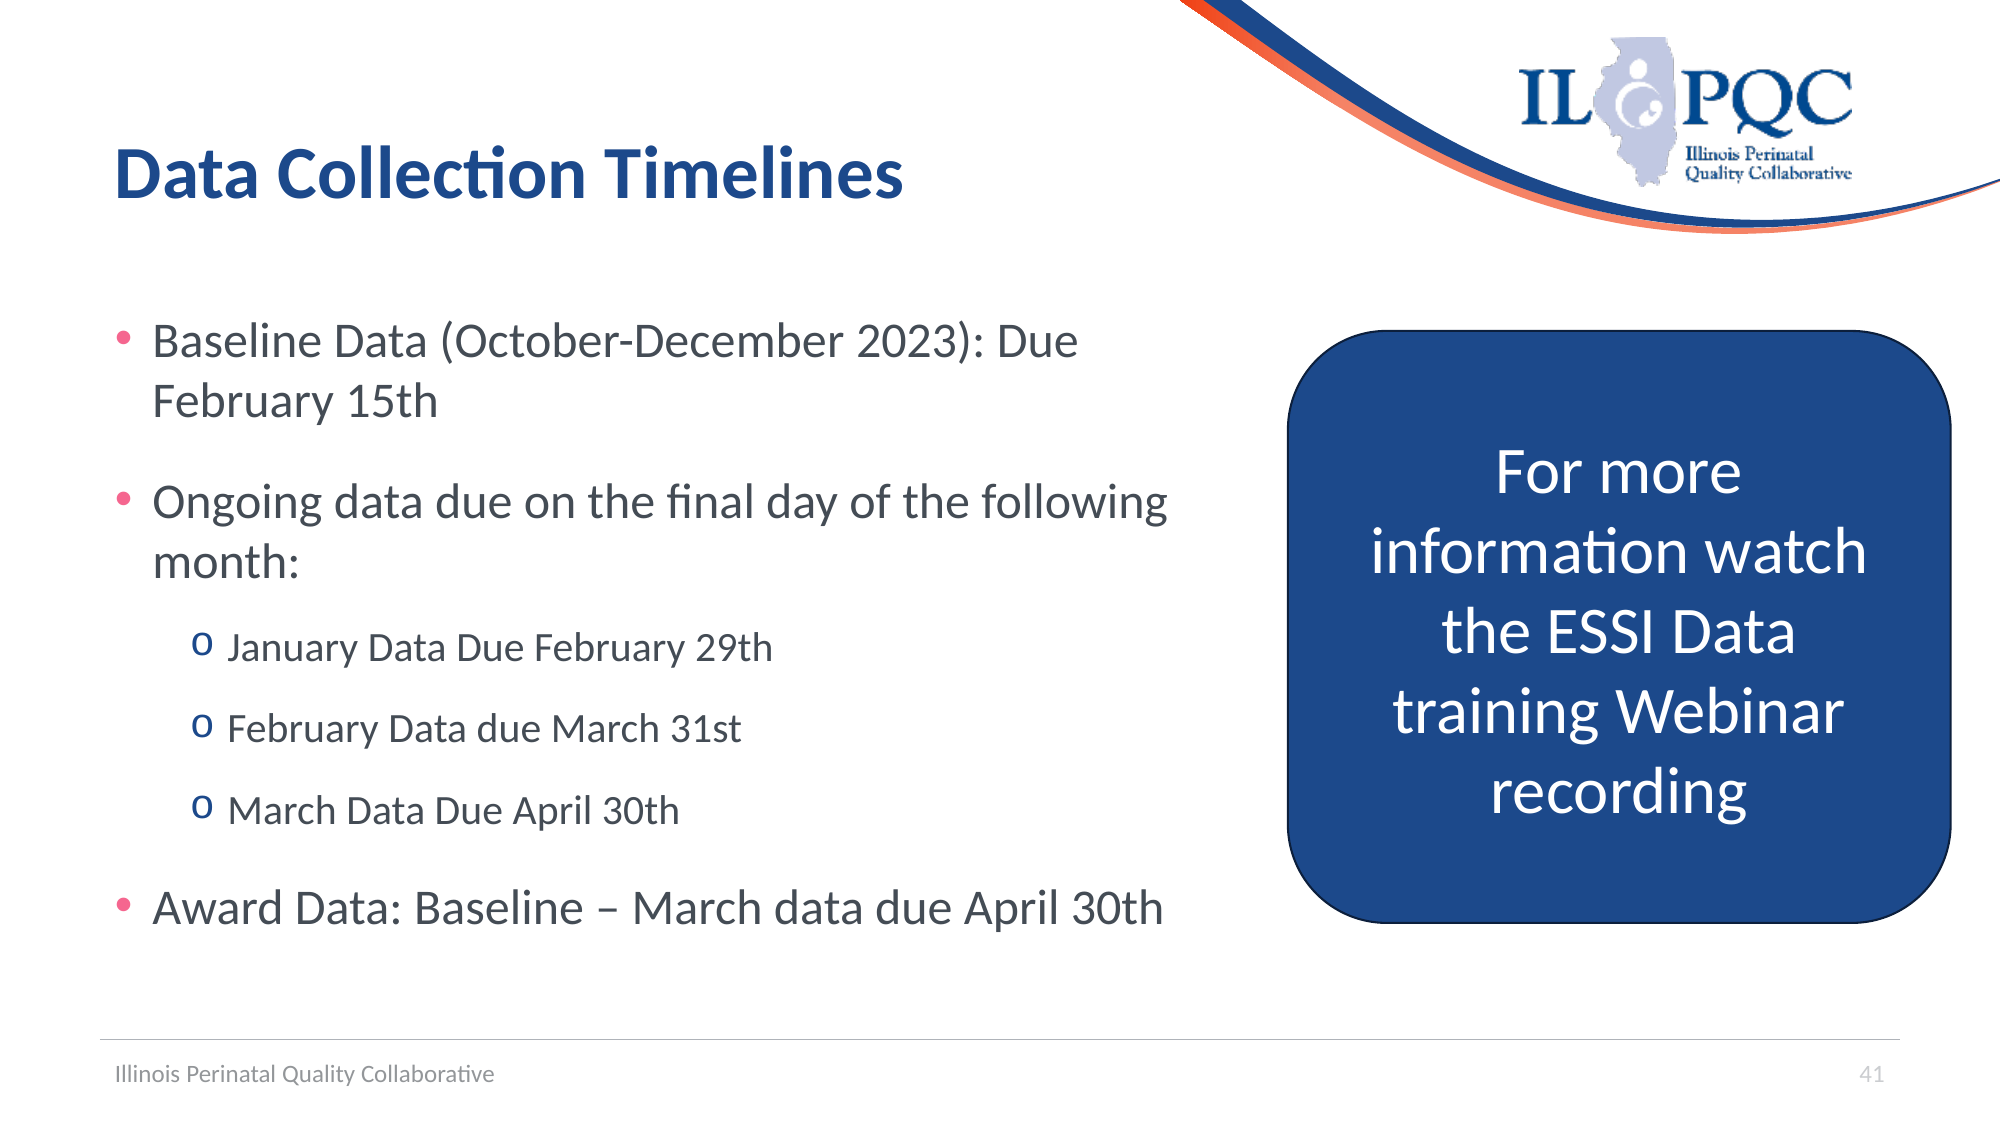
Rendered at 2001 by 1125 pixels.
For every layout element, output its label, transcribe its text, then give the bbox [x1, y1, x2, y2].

footer Illinois Perinatal Quality Collaborative [99, 1042, 775, 1103]
slide_number 41 [1449, 1042, 1900, 1103]
title Data Collection Timelines [99, 59, 1900, 278]
text_box For more information watch the ESSI Data training Webinar recording [1286, 329, 1952, 924]
picture [1519, 37, 1852, 59]
list Baseline Data (October-December 2023): Due February 15th Ongoing data due on the final day of the following month: January Data Due February 29th February Data due March 31st March Data Due April 30th Award Data: Baseline – March data due April 30th [99, 299, 1188, 1014]
